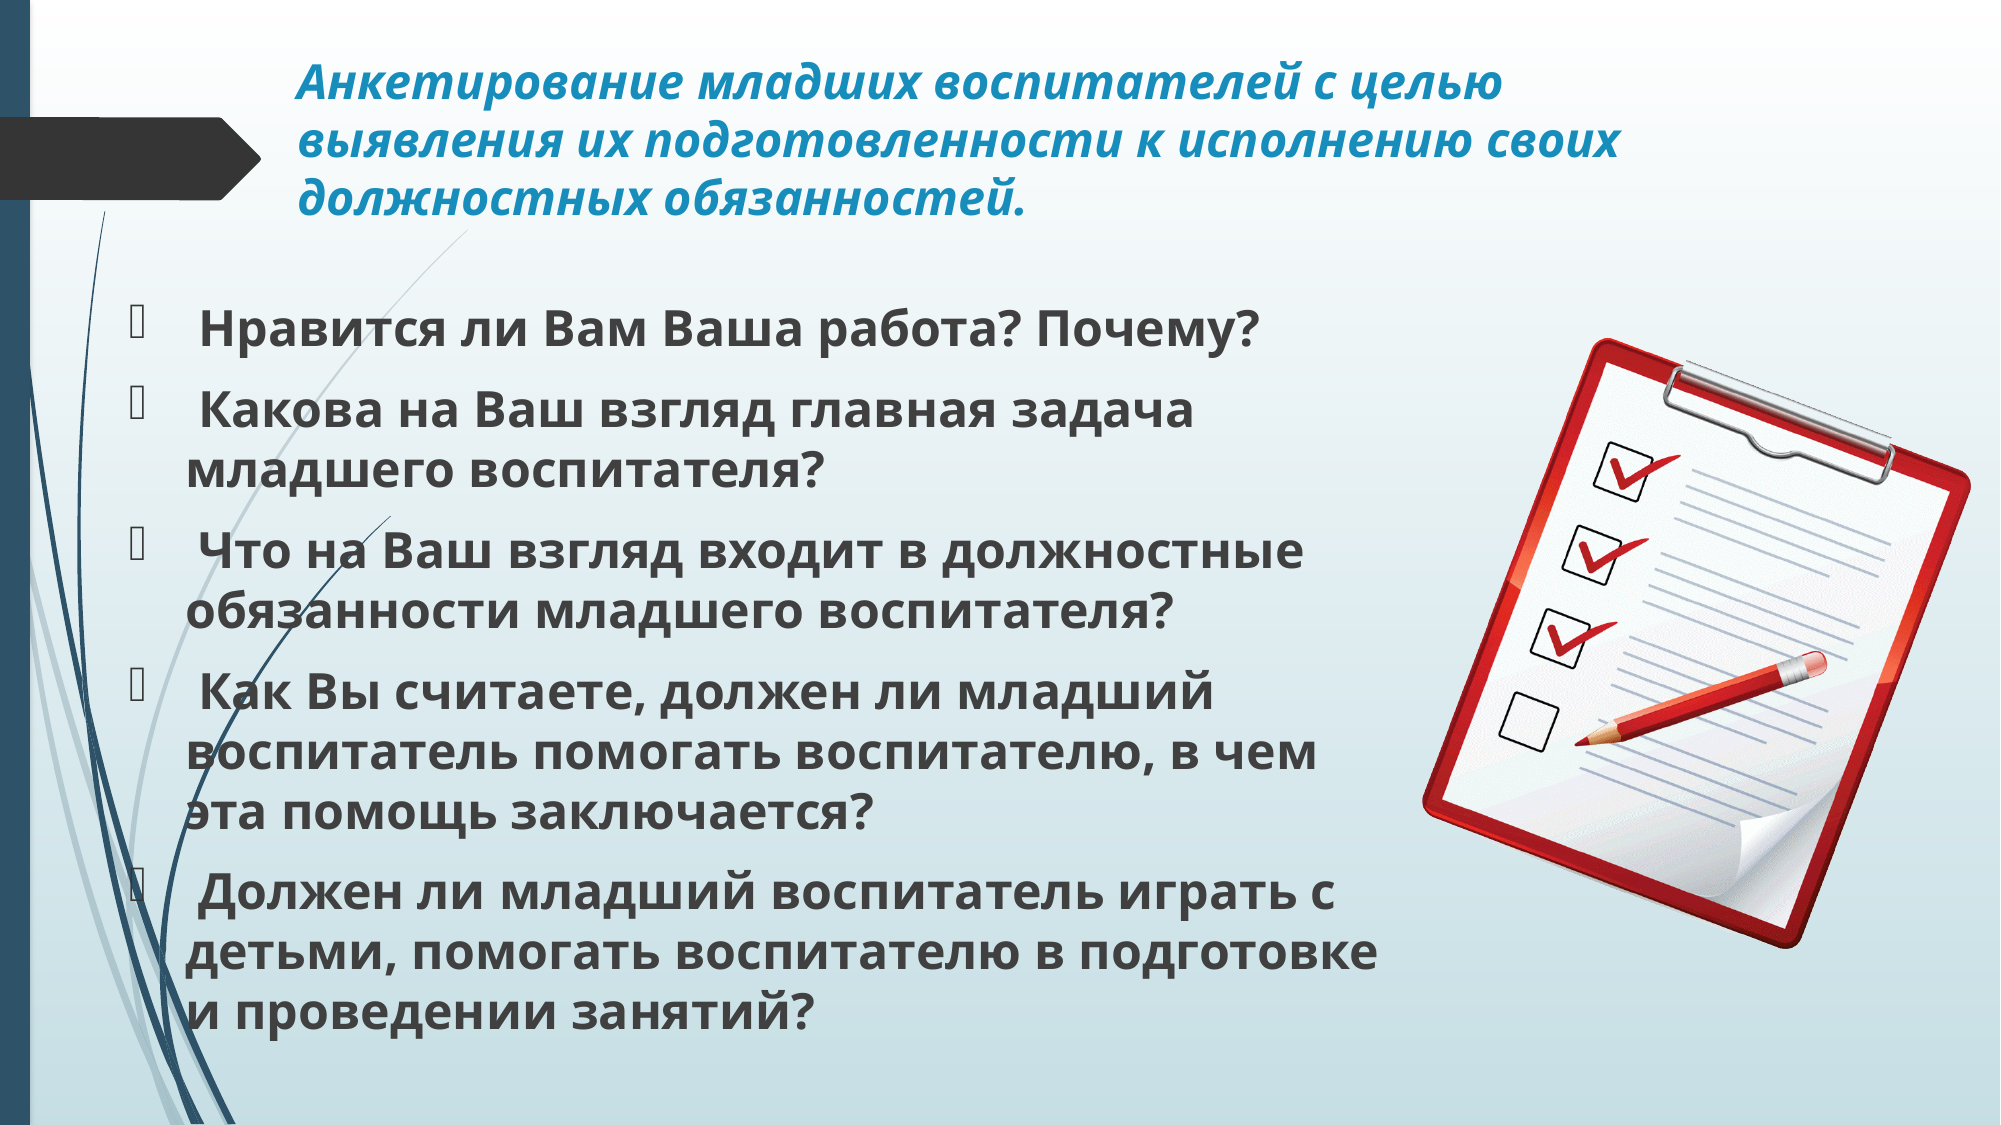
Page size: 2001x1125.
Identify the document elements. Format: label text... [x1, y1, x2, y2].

title Анкетирование младших воспитателей с целью выявления их подготовленности к исполнению своих должностных обязанностей. [282, 43, 1745, 234]
picture [1373, 312, 2000, 975]
list Нравится ли Вам Ваша работа? Почему? Какова на Ваш взгляд главная задача младшего воспитателя? Что на Ваш взгляд входит в должностные обязанности младшего воспитателя? Как Вы считаете, должен ли младший воспитатель помогать воспитателю, в чем эта помощь заключается? Должен ли младший воспитатель играть с детьми, помогать воспитателю в подготовке и проведении занятий? [113, 289, 1430, 1081]
